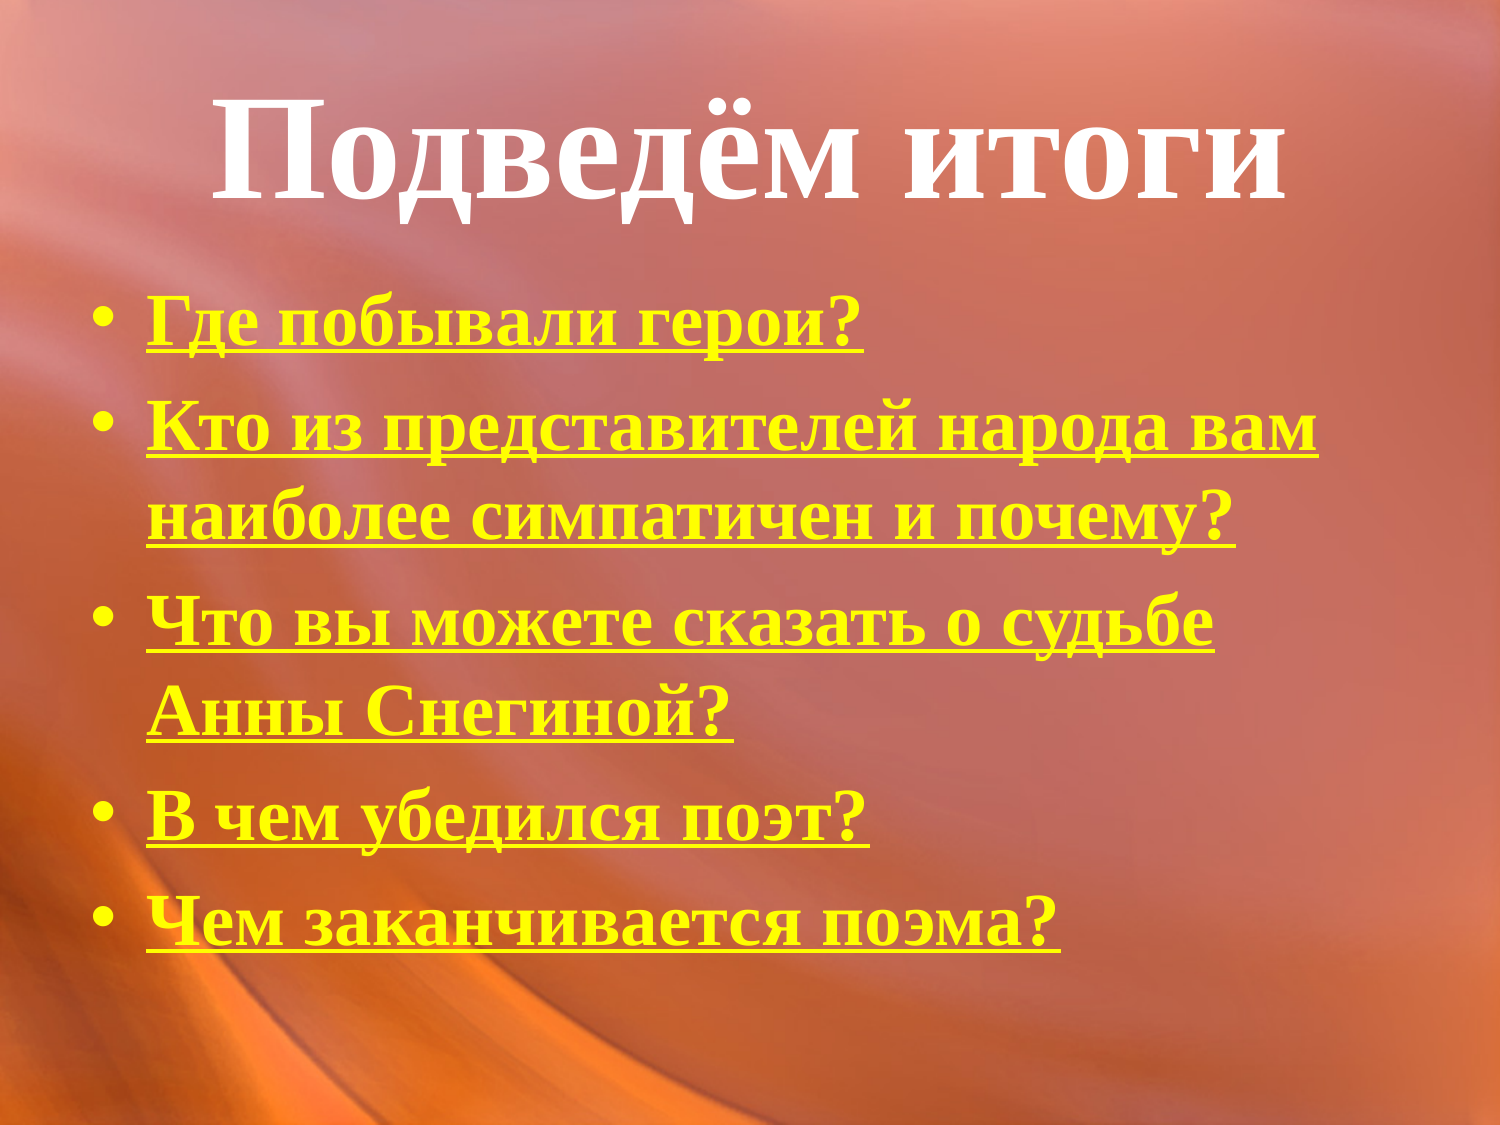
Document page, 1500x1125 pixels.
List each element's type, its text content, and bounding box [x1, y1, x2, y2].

list Где побывали герои? Кто из представителей народа вам наиболее симпатичен и почему? Что вы можете сказать о судьбе Анны Снегиной? В чем убедился поэт? Чем заканчивается поэма? [75, 262, 1425, 1005]
picture [0, 0, 1500, 1125]
title Подведём итоги [75, 45, 1425, 233]
